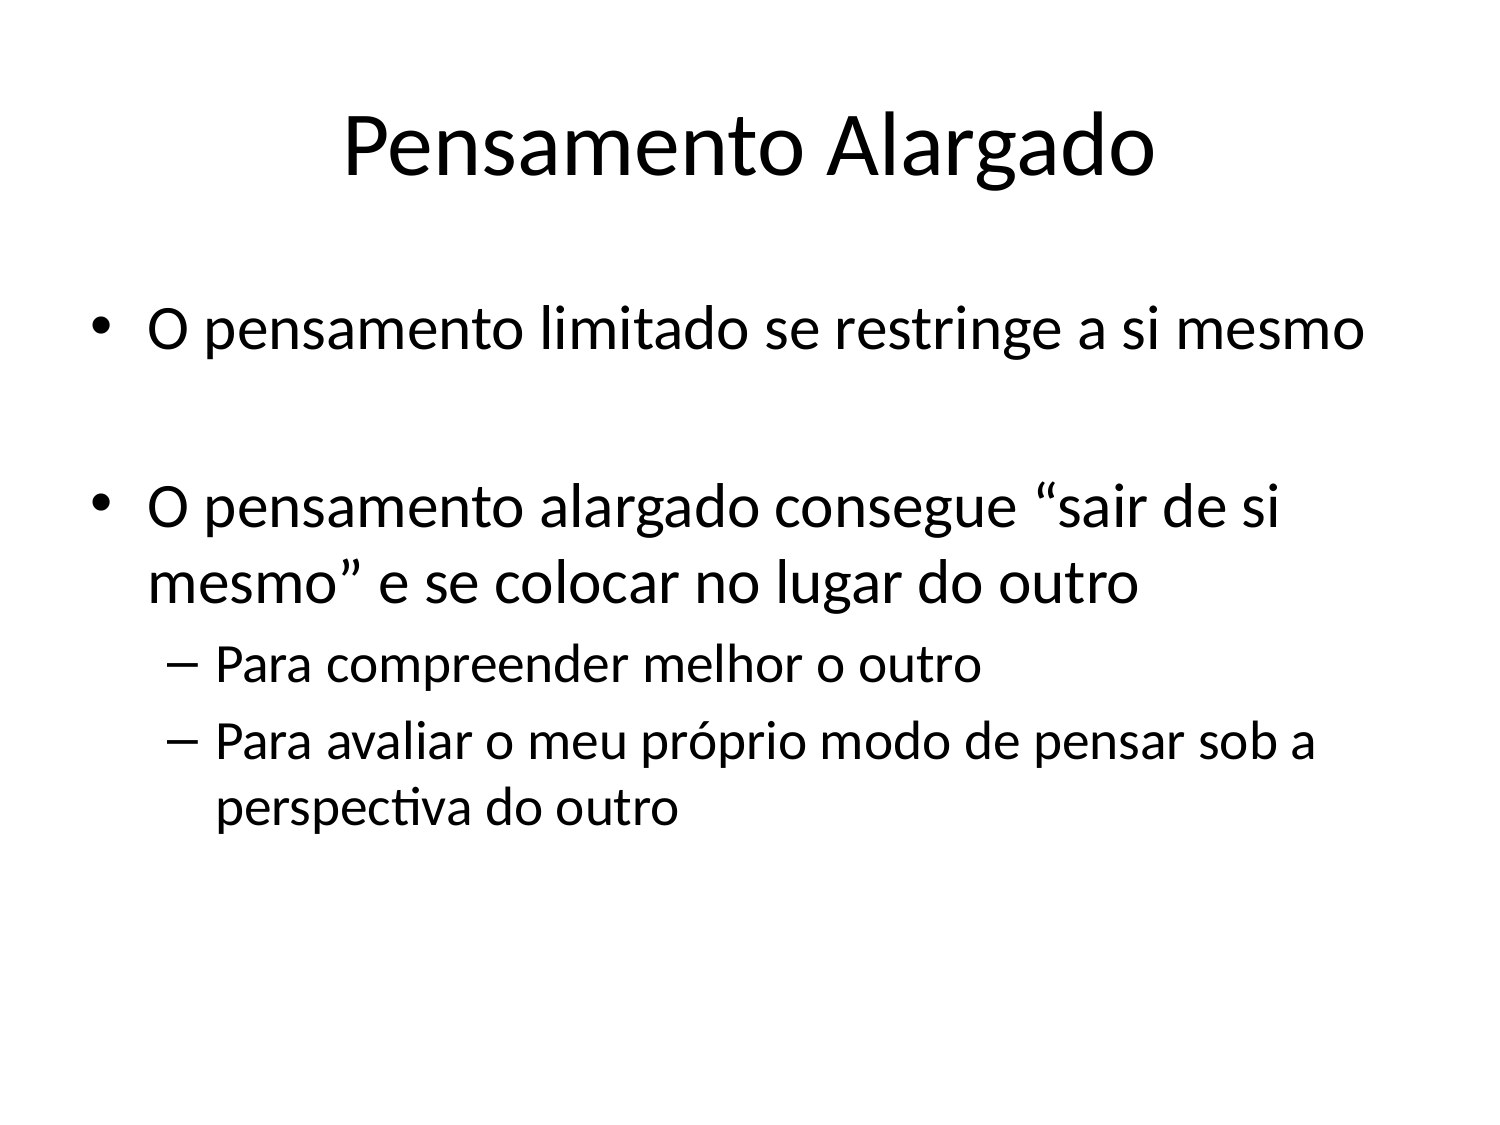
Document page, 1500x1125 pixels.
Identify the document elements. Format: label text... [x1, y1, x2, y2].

list O pensamento limitado se restringe a si mesmo O pensamento alargado consegue “sair de si mesmo” e se colocar no lugar do outro Para compreender melhor o outro Para avaliar o meu próprio modo de pensar sob a perspectiva do outro [75, 278, 1425, 899]
title Pensamento Alargado [75, 45, 1425, 233]
